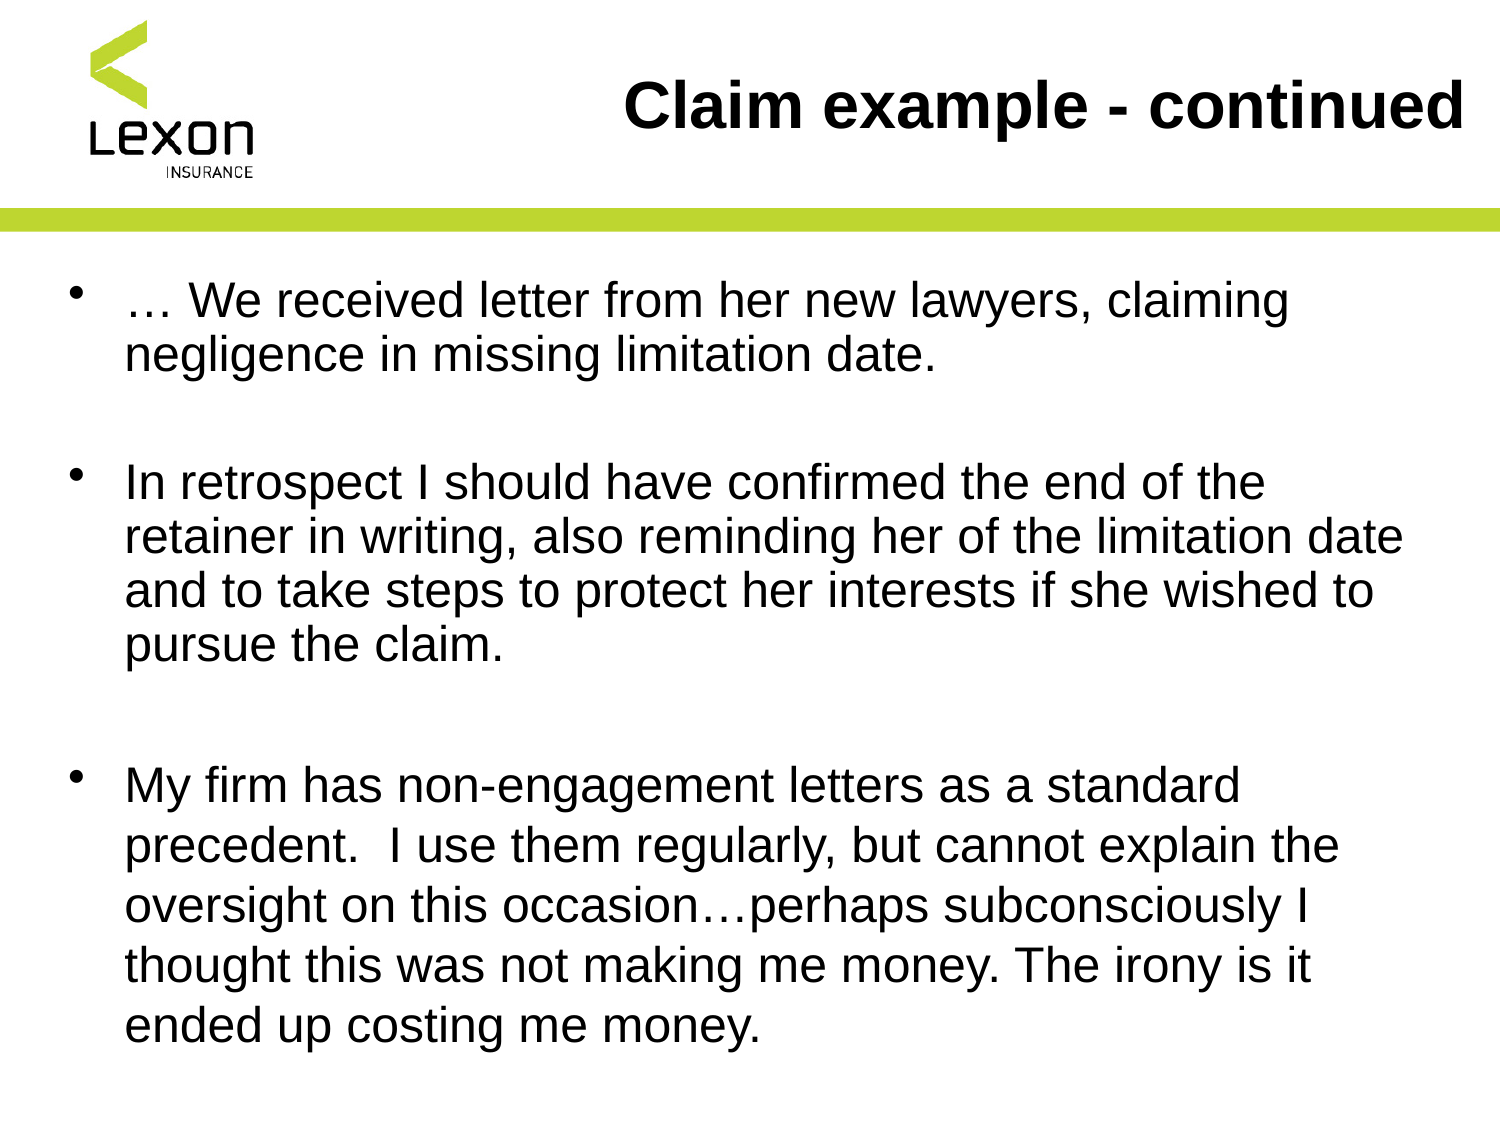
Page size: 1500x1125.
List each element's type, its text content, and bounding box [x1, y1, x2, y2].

picture [88, 19, 254, 179]
list … We received letter from her new lawyers, claiming negligence in missing limitation date. In retrospect I should have confirmed the end of the retainer in writing, also reminding her of the limitation date and to take steps to protect her interests if she wished to pursue the claim. My firm has non-engagement letters as a standard precedent. I use them regularly, but cannot explain the oversight on this occasion…perhaps subconsciously I thought this was not making me money. The irony is it ended up costing me money. [53, 267, 1436, 1059]
title Claim example - continued [242, 42, 1483, 161]
